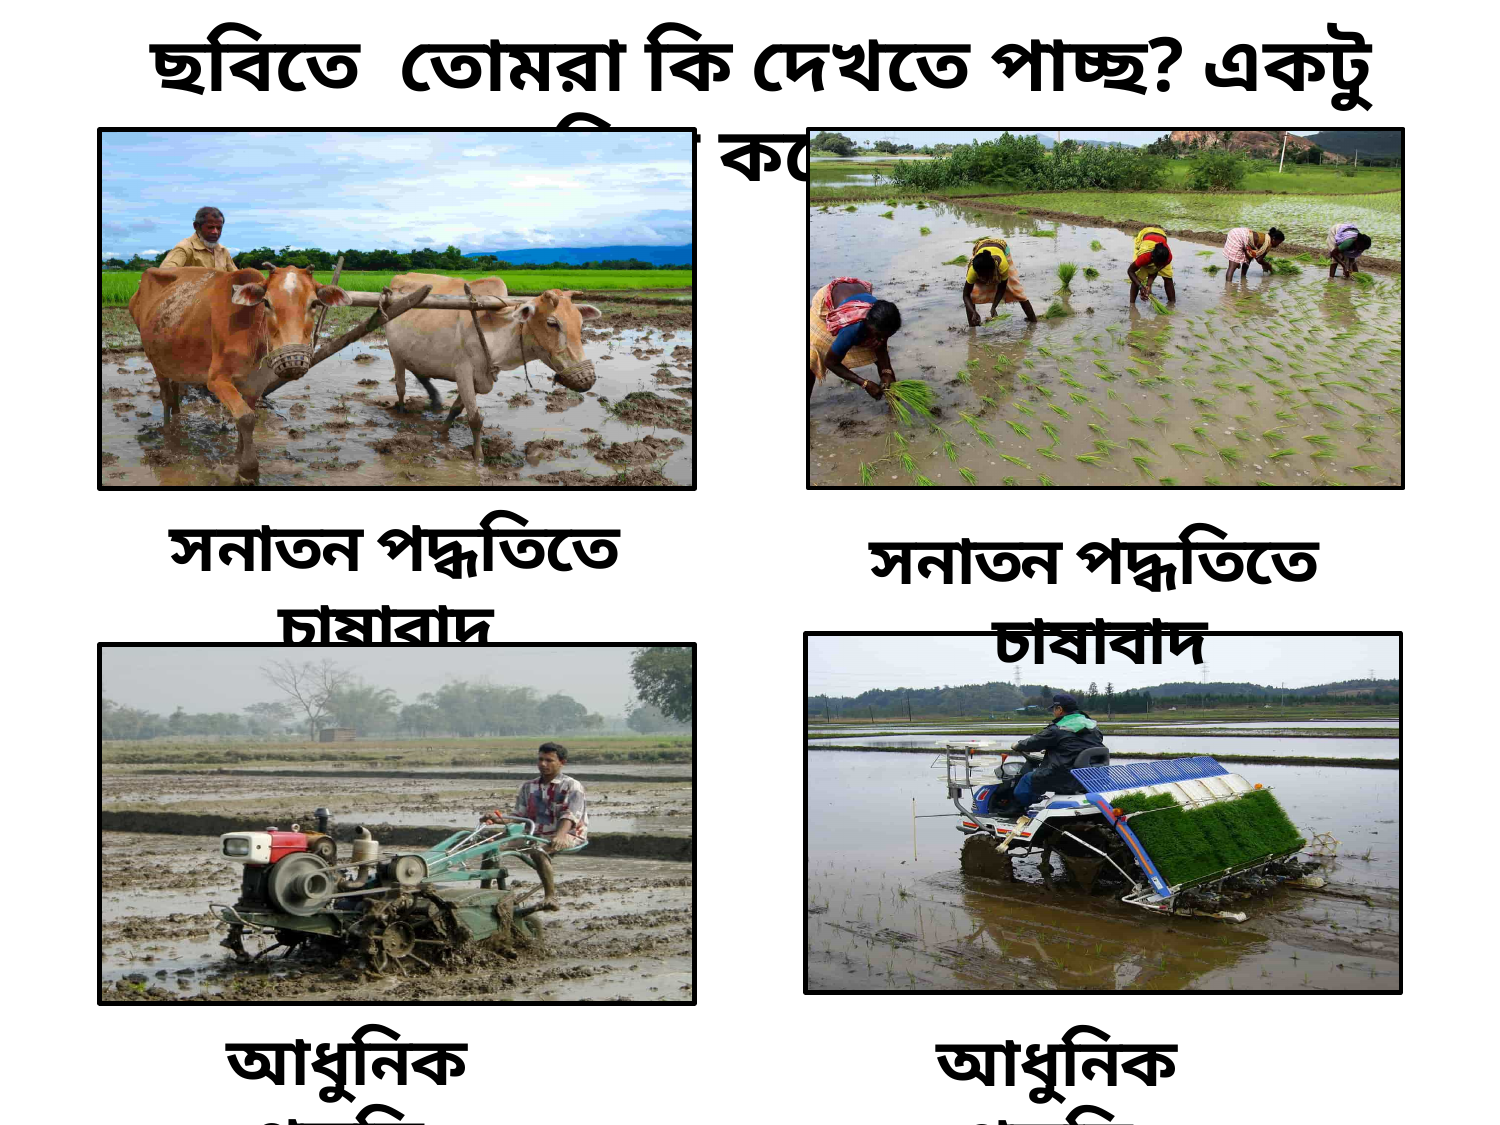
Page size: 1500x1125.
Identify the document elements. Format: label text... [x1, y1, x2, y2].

picture [807, 635, 1399, 991]
text_box সনাতন পদ্ধতিতে চাষাবাদ [800, 510, 1401, 685]
text_box ছবিতে তোমরা কি দেখতে পাচ্ছ? একটু চিন্তা করো... [124, 8, 1398, 204]
text_box সনাতন পদ্ধতিতে চাষাবাদ [124, 497, 664, 642]
text_box আধুনিক পদ্ধতি [142, 1011, 550, 1125]
picture [810, 131, 1401, 486]
picture [101, 131, 693, 487]
picture [101, 646, 693, 1001]
text_box আধুনিক পদ্ধতি [861, 1012, 1251, 1125]
